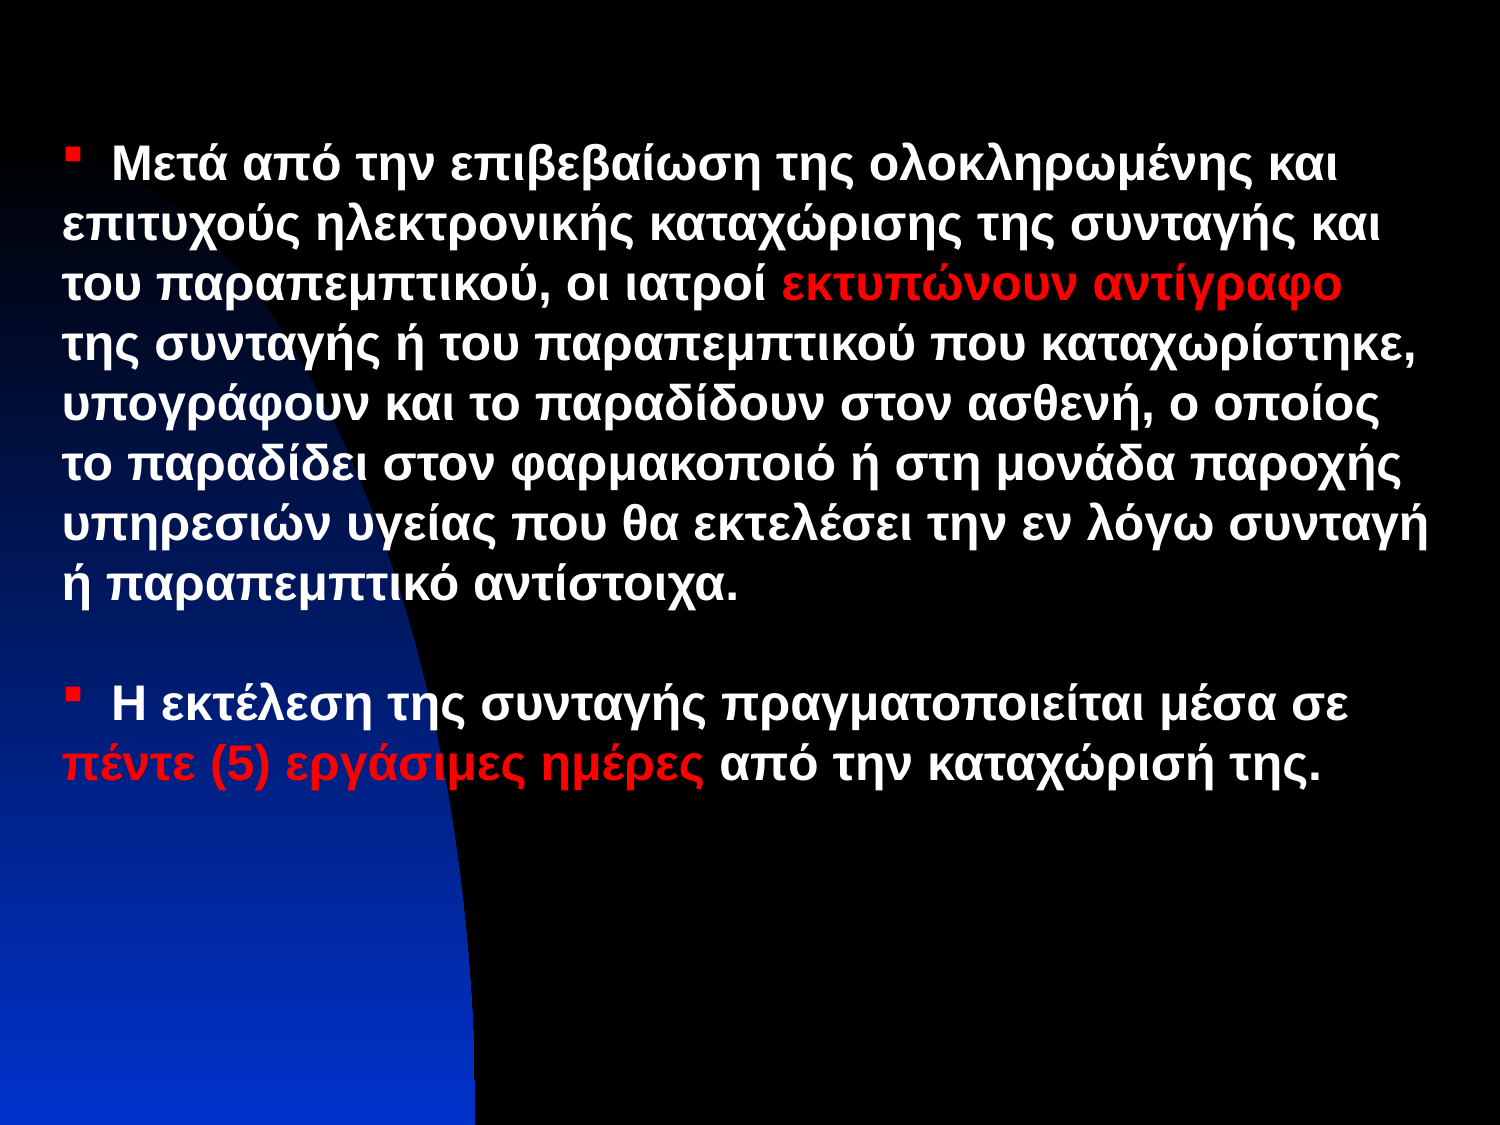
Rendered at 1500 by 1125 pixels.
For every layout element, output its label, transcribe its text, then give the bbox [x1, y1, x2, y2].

text_box Μετά από την επιβεβαίωση της ολοκληρωμένης και επιτυχούς ηλεκτρονικής καταχώρισης της συνταγής και του παραπεμπτικού, οι ιατροί εκτυπώνουν αντίγραφο της συνταγής ή του παραπεμπτικού που καταχωρίστηκε, υπογράφουν και το παραδίδουν στον ασθενή, ο οποίος το παραδίδει στον φαρμακοποιό ή στη μονάδα παροχής υπηρεσιών υγείας που θα εκτελέσει την εν λόγω συνταγή ή παραπεμπτικό αντίστοιχα. Η εκτέλεση της συνταγής πραγματοποιείται μέσα σε πέντε (5) εργάσιμες ημέρες από την καταχώρισή της. [46, 122, 1465, 918]
